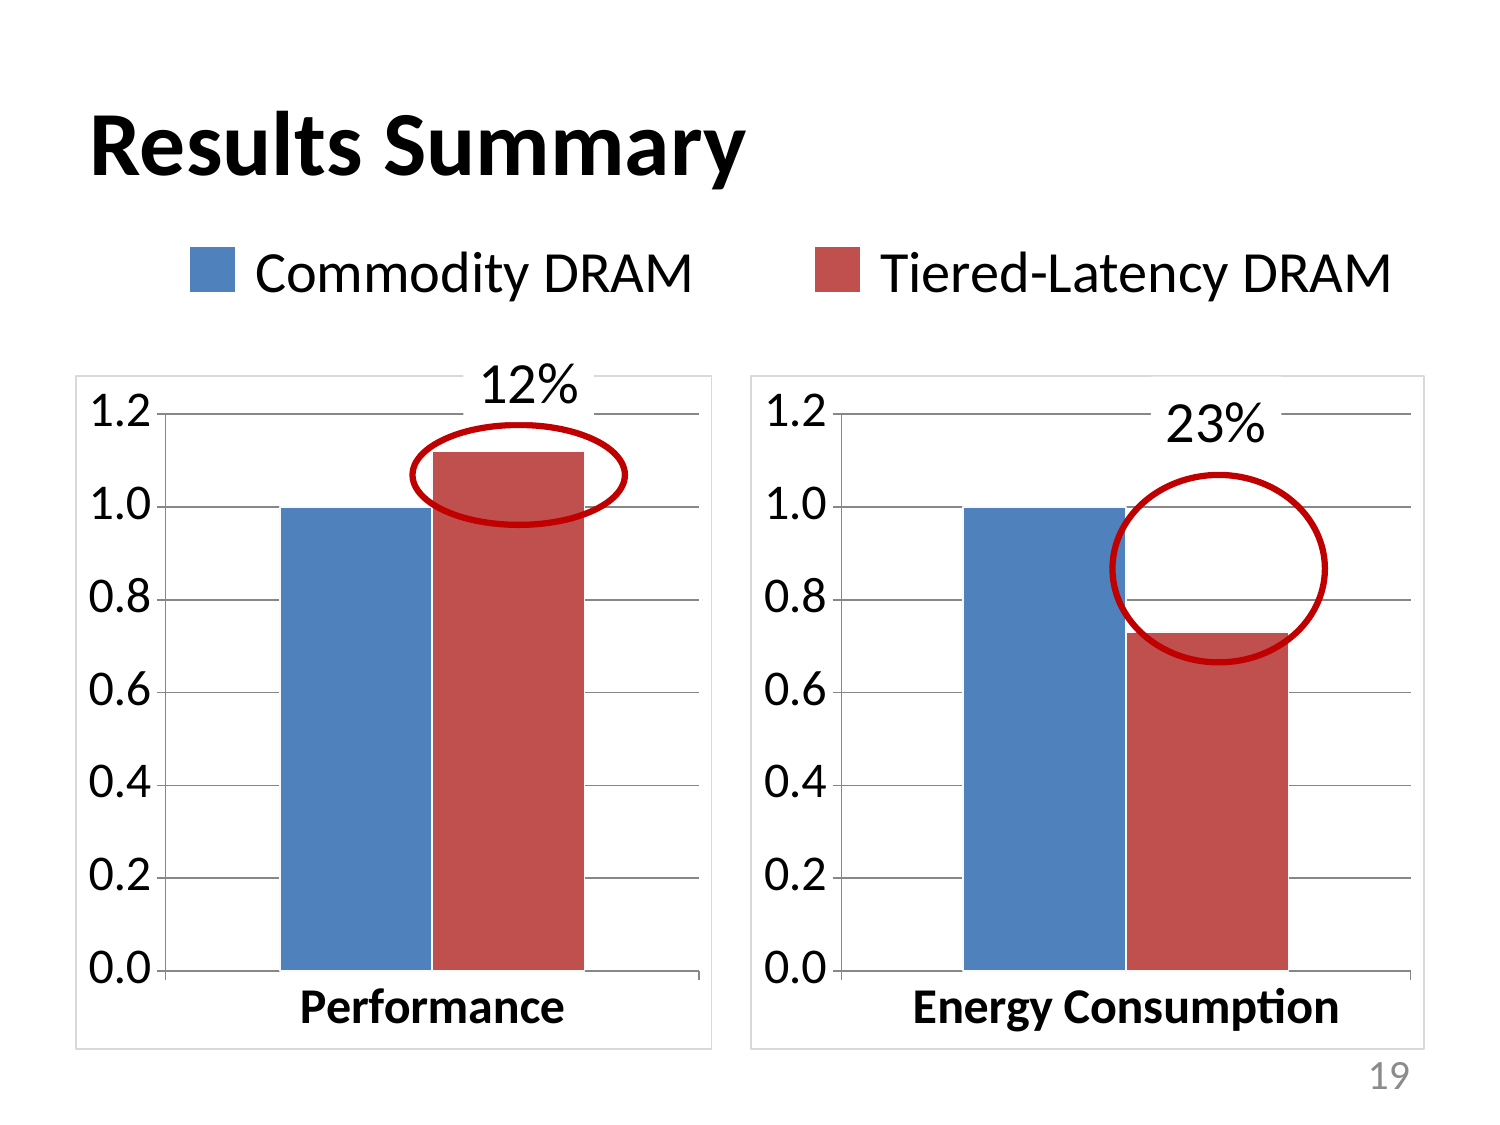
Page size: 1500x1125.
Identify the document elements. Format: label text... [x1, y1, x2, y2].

text_box [185, 242, 239, 297]
title Results Summary [75, 45, 1425, 233]
text_box Tiered-Latency DRAM [865, 226, 1409, 312]
text_box Commodity DRAM [240, 226, 710, 312]
text_box 12% [463, 337, 594, 373]
chart [74, 374, 713, 1051]
slide_number <number> [1074, 1057, 1425, 1103]
chart [749, 374, 1426, 1051]
text_box [810, 242, 864, 297]
